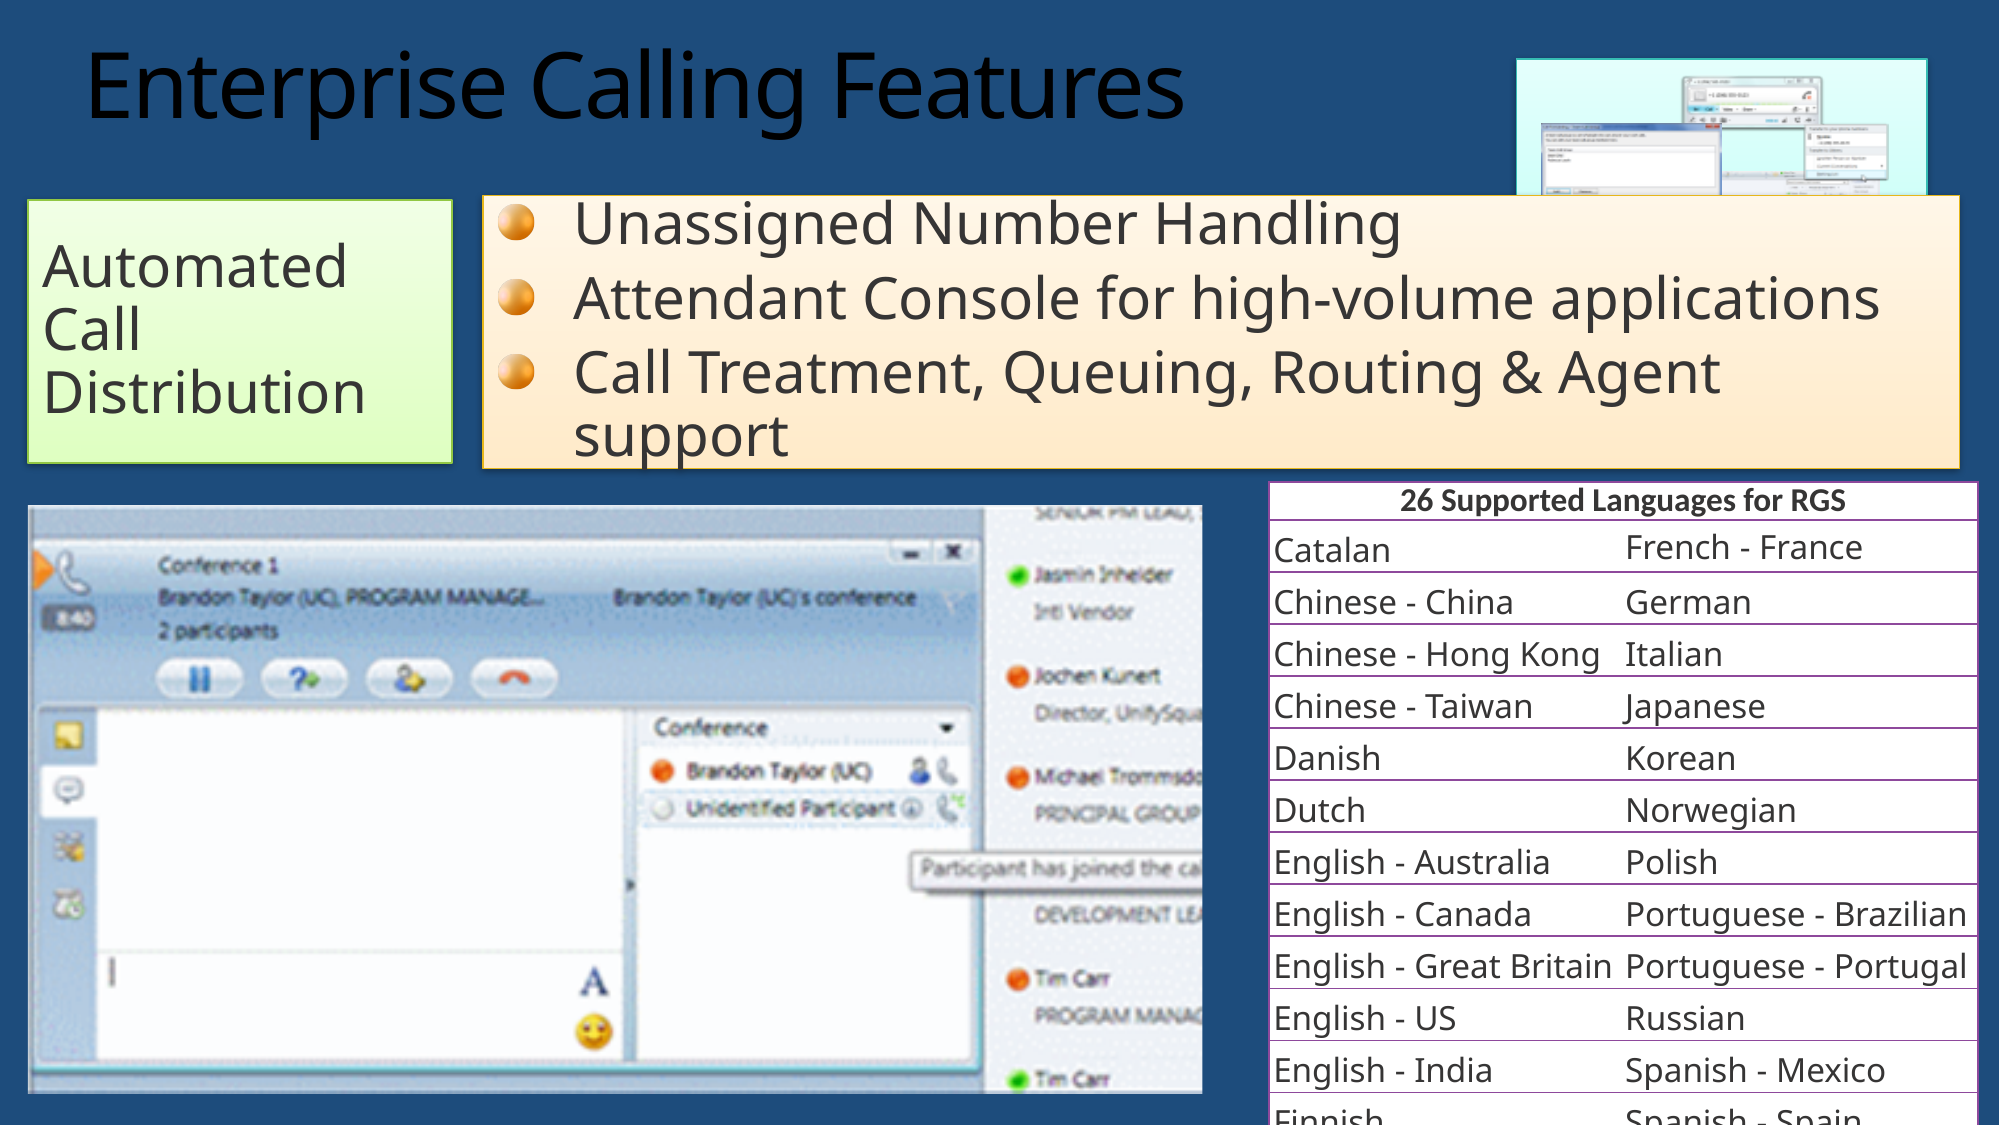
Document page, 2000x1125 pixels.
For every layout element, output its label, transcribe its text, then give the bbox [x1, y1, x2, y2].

table_cell Norwegian [1621, 781, 1977, 831]
picture [1541, 74, 1896, 274]
table_cell Russian [1621, 989, 1977, 1040]
table_cell English - US [1270, 989, 1621, 1040]
table_cell Portuguese - Portugal [1621, 937, 1977, 988]
table_cell Spanish - Mexico [1621, 1041, 1977, 1092]
title Enterprise Calling Features [83, 39, 1913, 140]
table_cell English - Canada [1270, 885, 1621, 935]
table_cell Dutch [1270, 781, 1621, 831]
picture [497, 278, 535, 316]
table_cell Finnish [1270, 1093, 1621, 1125]
table_cell Italian [1621, 625, 1977, 675]
table_cell Spanish - Spain [1621, 1093, 1977, 1125]
picture [27, 504, 1203, 1095]
table_cell Polish [1621, 833, 1977, 883]
table_cell English - Great Britain [1270, 937, 1621, 988]
text_box Unassigned Number Handling Attendant Console for high-volume applications Call Treatment, Queuing, Routing & Agent support [482, 195, 1960, 469]
table_cell Chinese - Taiwan [1270, 677, 1621, 727]
table_cell Catalan [1270, 521, 1621, 571]
text_box Enterprise Calling Features [1516, 58, 1928, 193]
text_box Automated Call Distribution [27, 199, 453, 464]
table_cell English - India [1270, 1041, 1621, 1092]
table_cell Danish [1270, 729, 1621, 779]
table_cell Chinese - China [1270, 573, 1621, 623]
table_cell English - Australia [1270, 833, 1621, 883]
picture [497, 203, 535, 241]
table_cell Korean [1621, 729, 1977, 779]
table_cell French - France [1621, 521, 1977, 571]
table_cell German [1621, 573, 1977, 623]
table_cell Portuguese - Brazilian [1621, 885, 1977, 935]
table_cell Chinese - Hong Kong [1270, 625, 1621, 675]
table_header 26 Supported Languages for RGS [1270, 483, 1977, 519]
picture [497, 353, 535, 390]
table_cell Japanese [1621, 677, 1977, 727]
